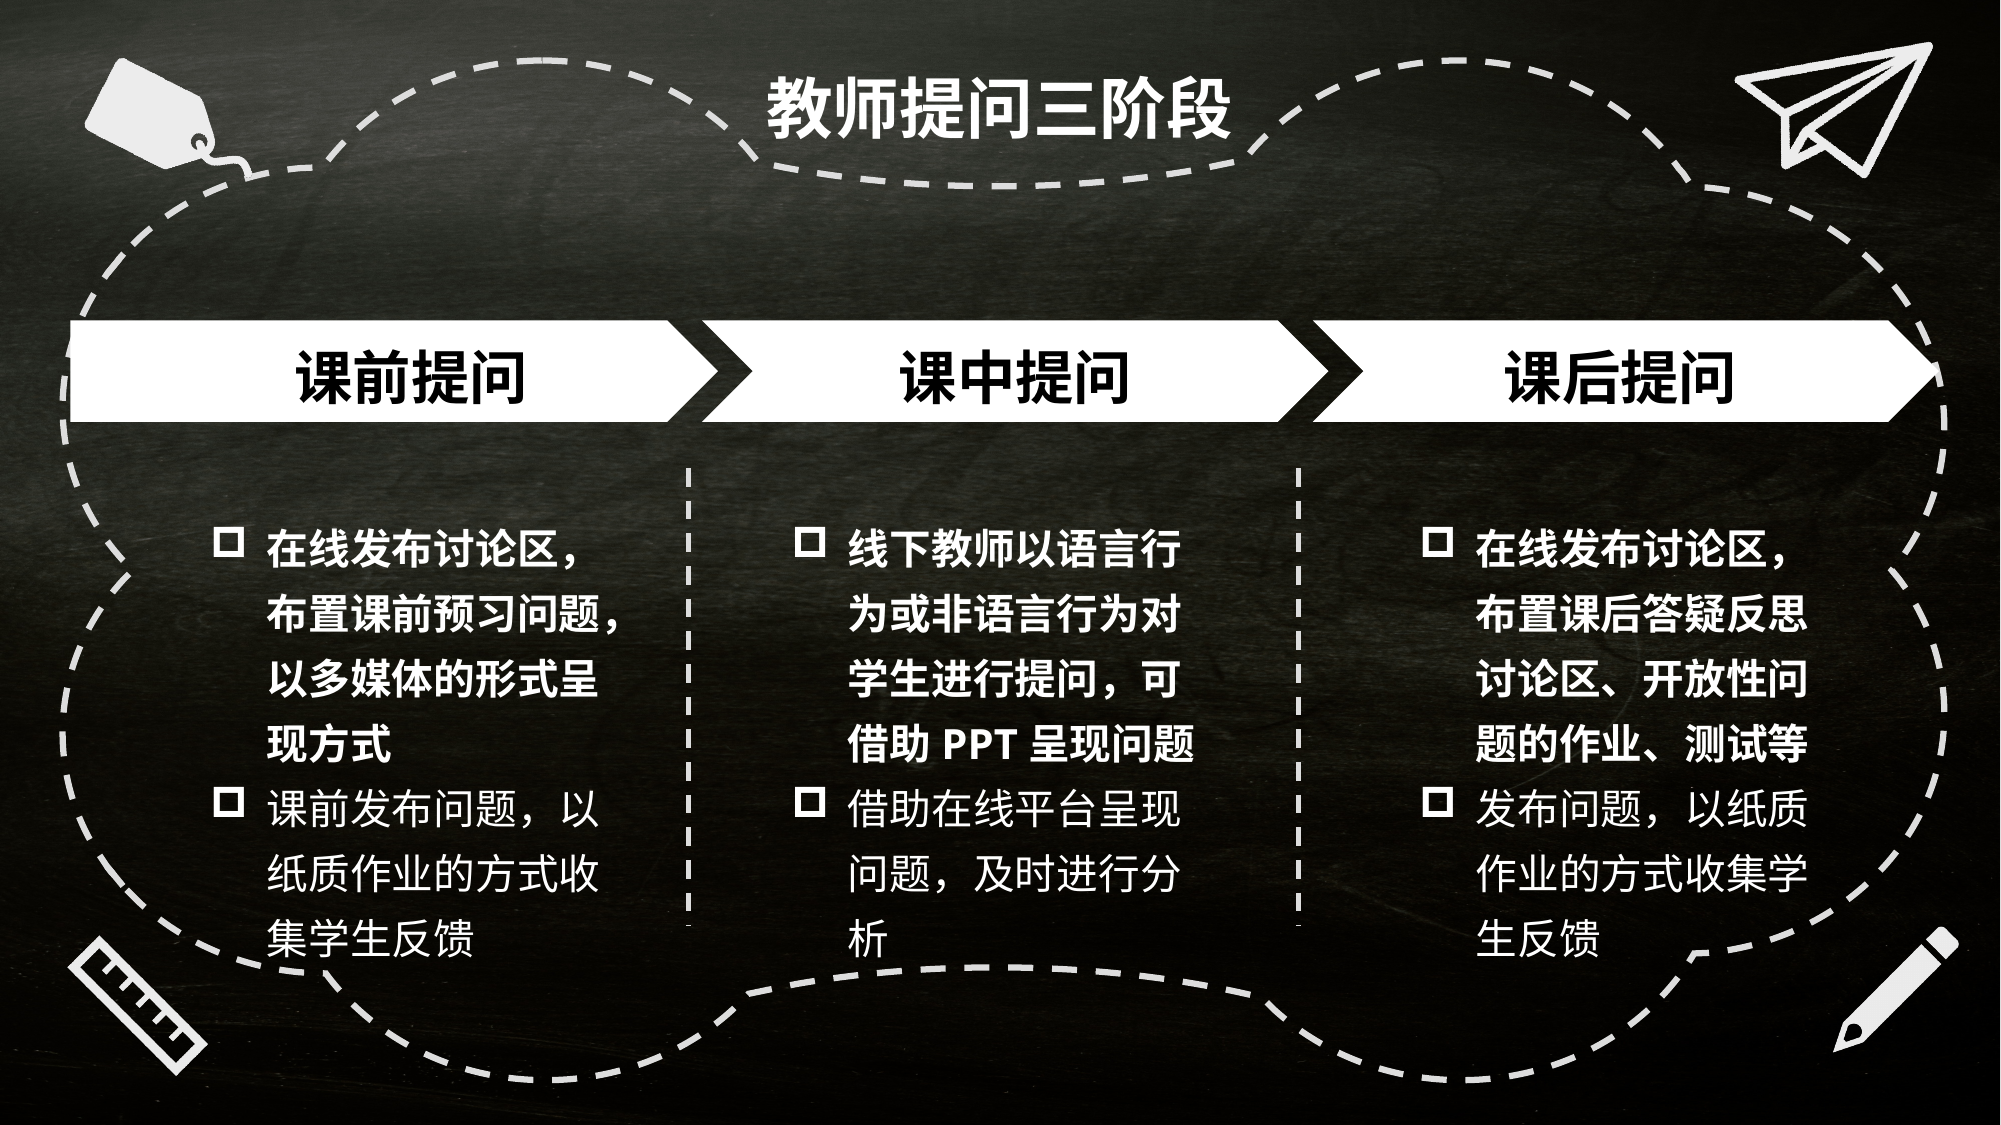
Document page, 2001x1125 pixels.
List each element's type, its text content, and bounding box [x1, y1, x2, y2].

text_box 在线发布讨论区，布置课后答疑反思讨论区、开放性问题的作业、测试等 发布问题，以纸质作业的方式收集学生反馈 [1404, 500, 1834, 907]
text_box 教师提问三阶段 [673, 36, 1327, 151]
text_box 在线发布讨论区，布置课前预习问题，以多媒体的形式呈现方式 课前发布问题，以纸质作业的方式收集学生反馈 [195, 500, 629, 907]
picture [0, 0, 2001, 1125]
text_box 线下教师以语言行为或非语言行为对学生进行提问，可借助PPT呈现问题 借助在线平台呈现问题，及时进行分析 [776, 500, 1215, 907]
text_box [70, 320, 1940, 422]
